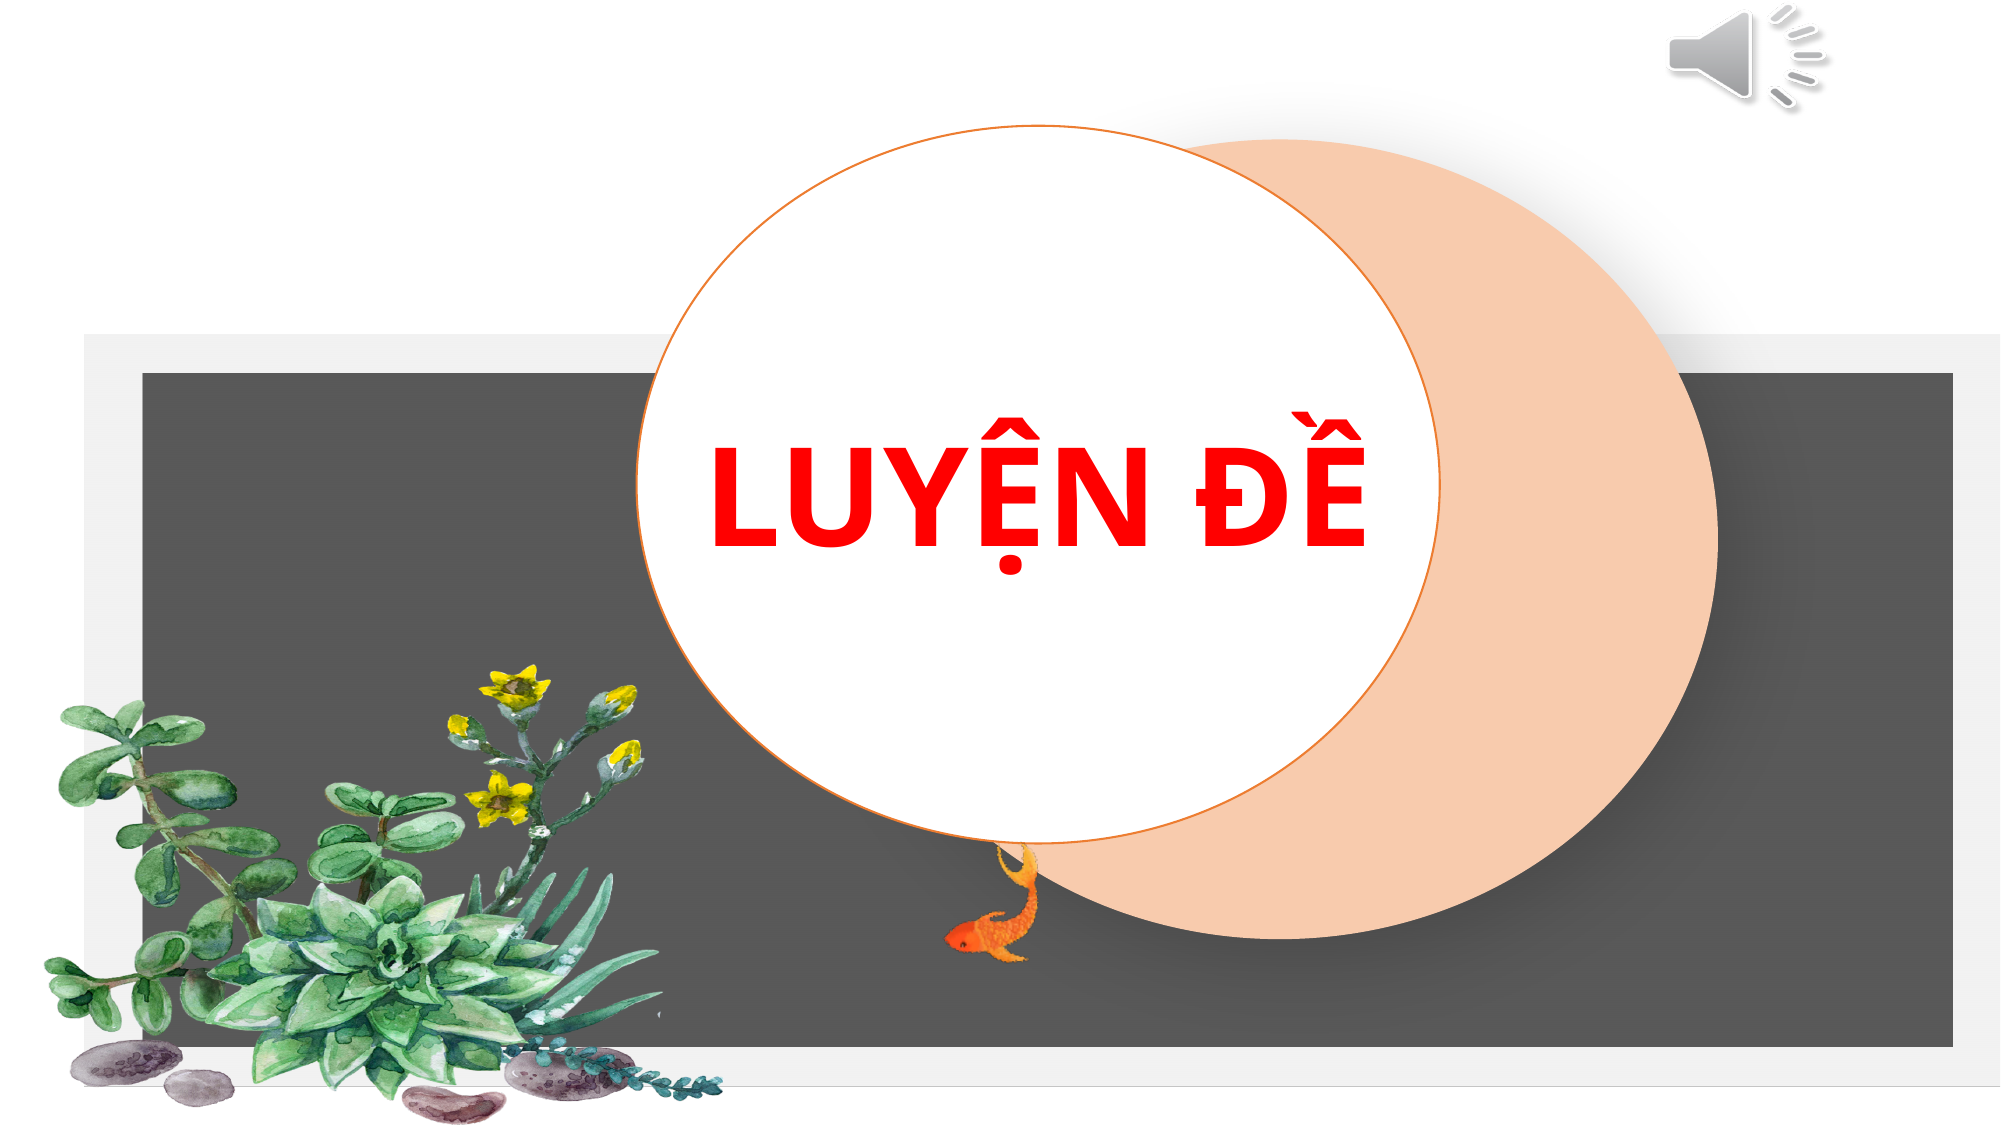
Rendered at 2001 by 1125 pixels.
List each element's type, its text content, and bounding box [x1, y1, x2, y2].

text_box [1104, 138, 1720, 941]
text_box [650, 582, 1426, 840]
text_box [653, 124, 1423, 377]
picture [0, 0, 2001, 1125]
text_box LUYỆN ĐỀ [582, 377, 1494, 582]
